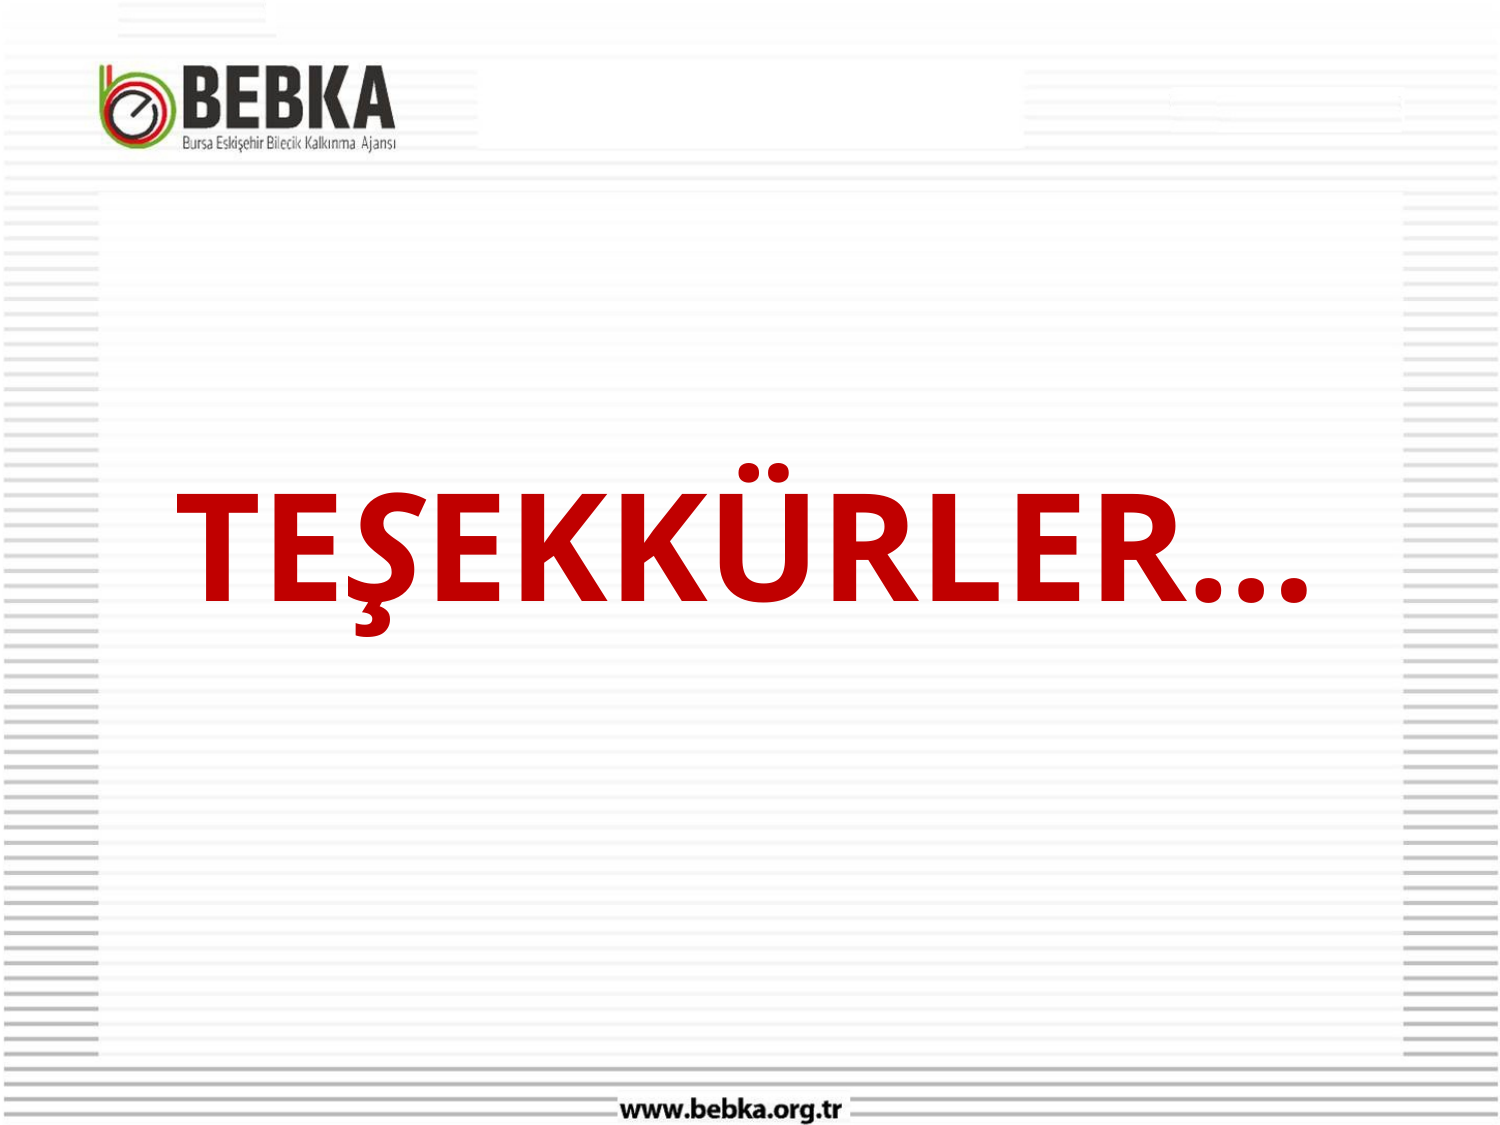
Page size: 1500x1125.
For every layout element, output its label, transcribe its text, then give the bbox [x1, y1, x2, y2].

list TEŞEKKÜRLER… [159, 444, 1424, 823]
picture [2, 0, 1500, 1125]
